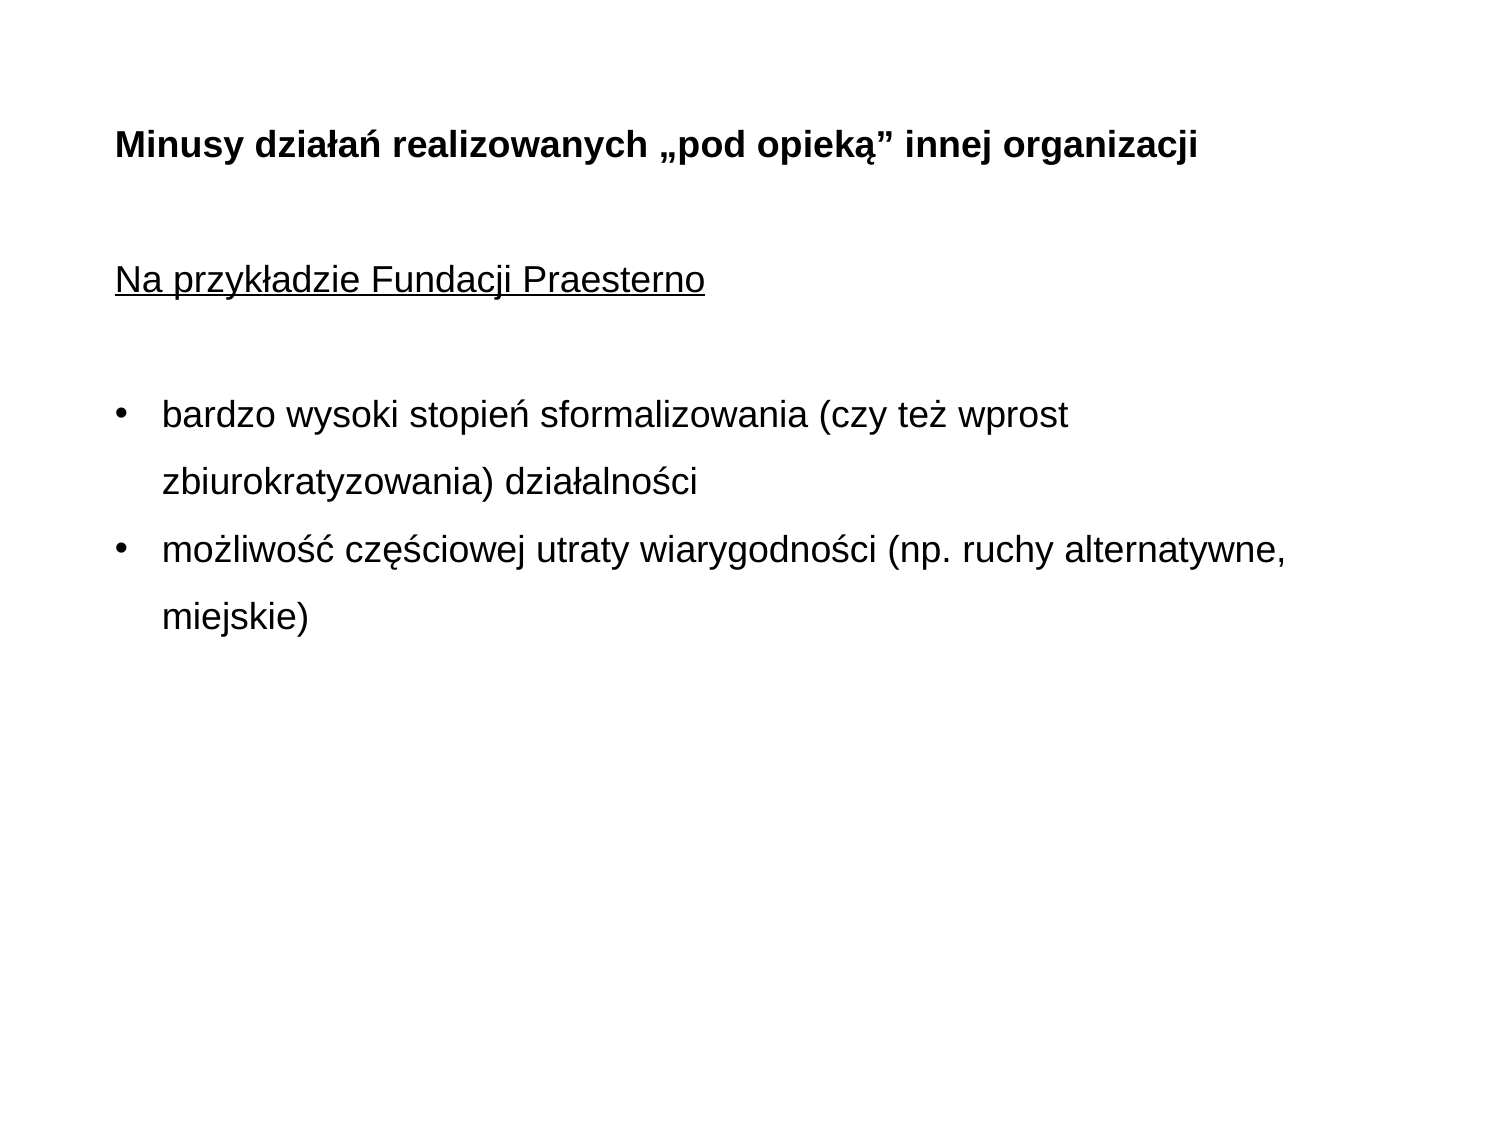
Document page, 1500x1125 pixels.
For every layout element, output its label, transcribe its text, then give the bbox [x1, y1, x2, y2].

text_box Minusy działań realizowanych „pod opieką” innej organizacji Na przykładzie Fundacji Praesterno bardzo wysoki stopień sformalizowania (czy też wprost zbiurokratyzowania) działalności możliwość częściowej utraty wiarygodności (np. ruchy alternatywne, miejskie) [100, 89, 1317, 645]
